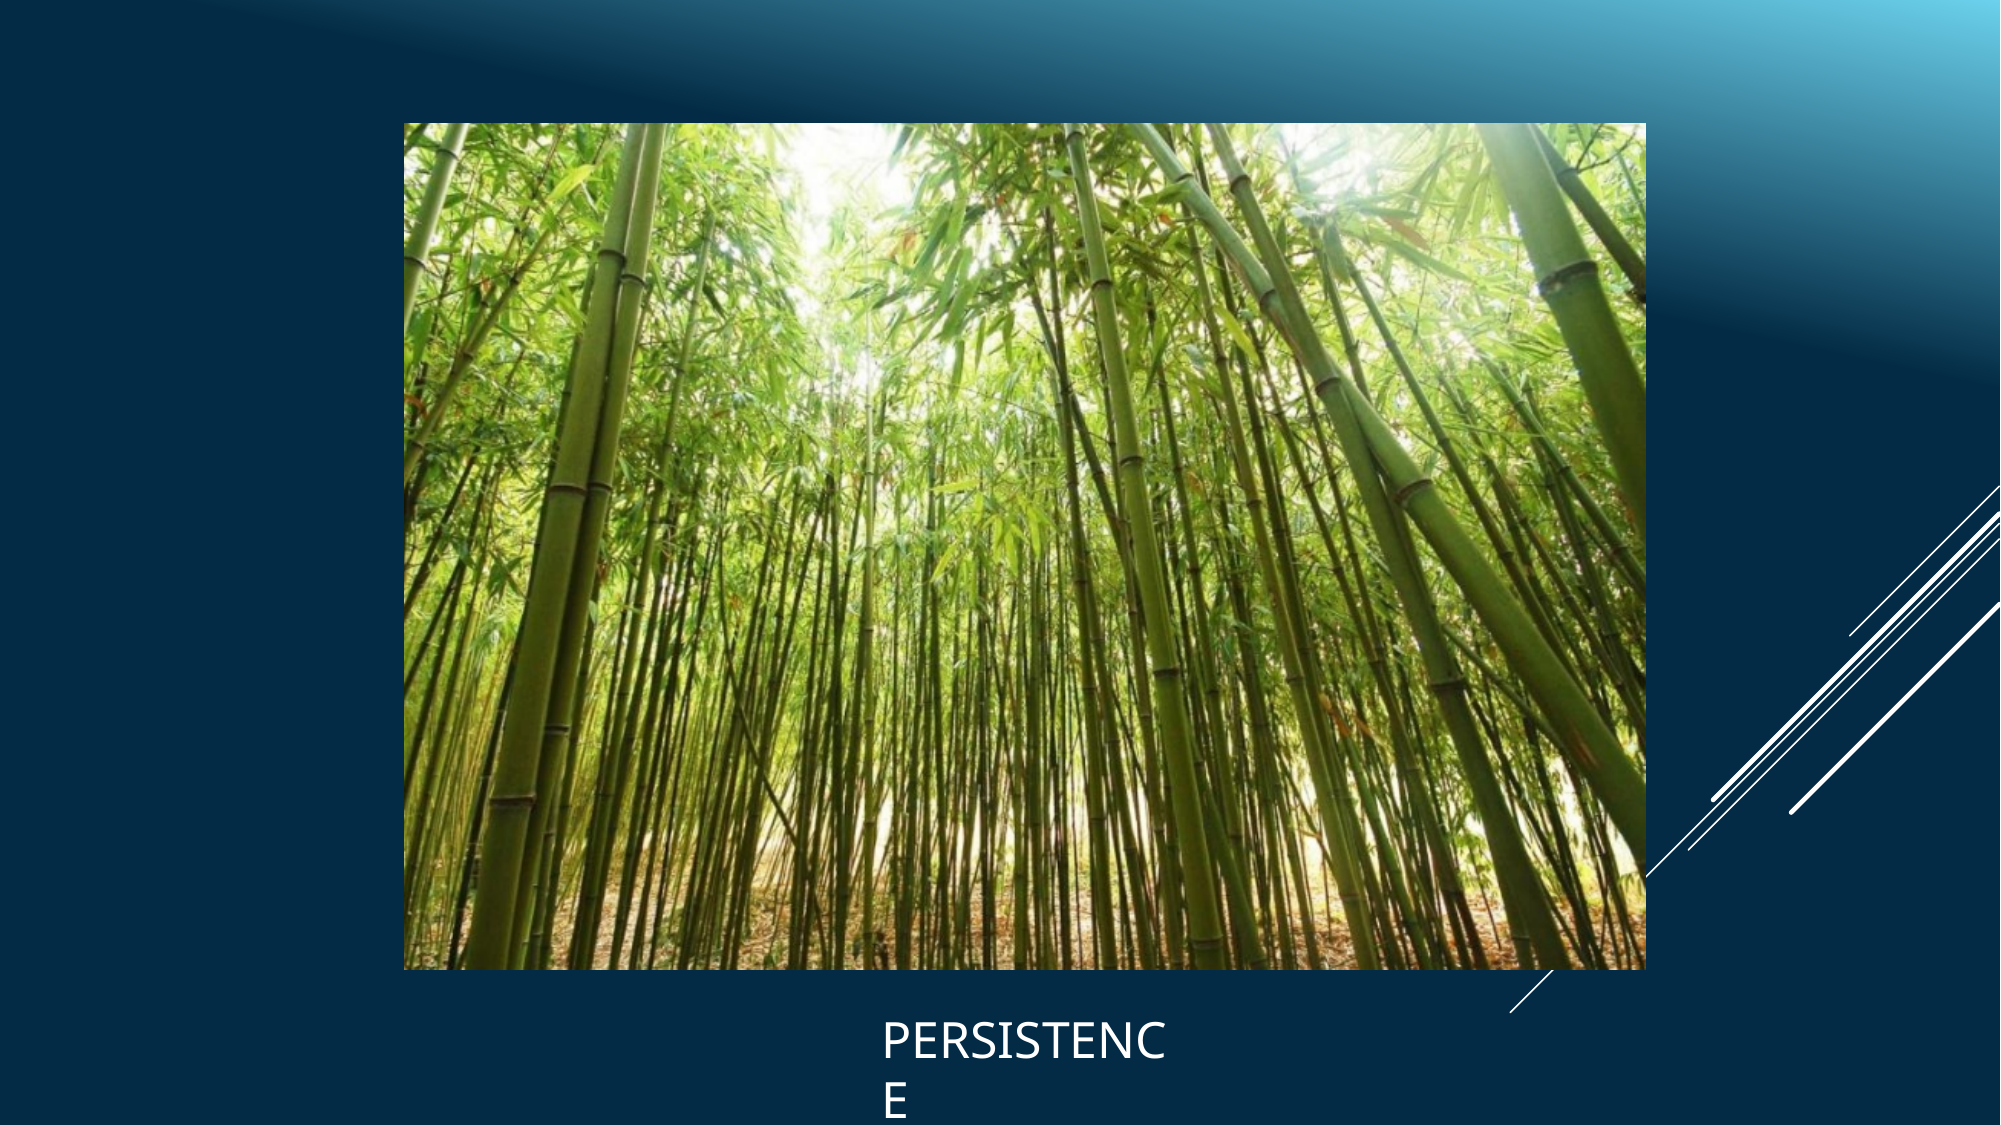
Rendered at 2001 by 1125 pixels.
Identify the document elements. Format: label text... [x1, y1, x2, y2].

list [404, 123, 1646, 970]
text_box PERSISTENCE [866, 1001, 1210, 1125]
